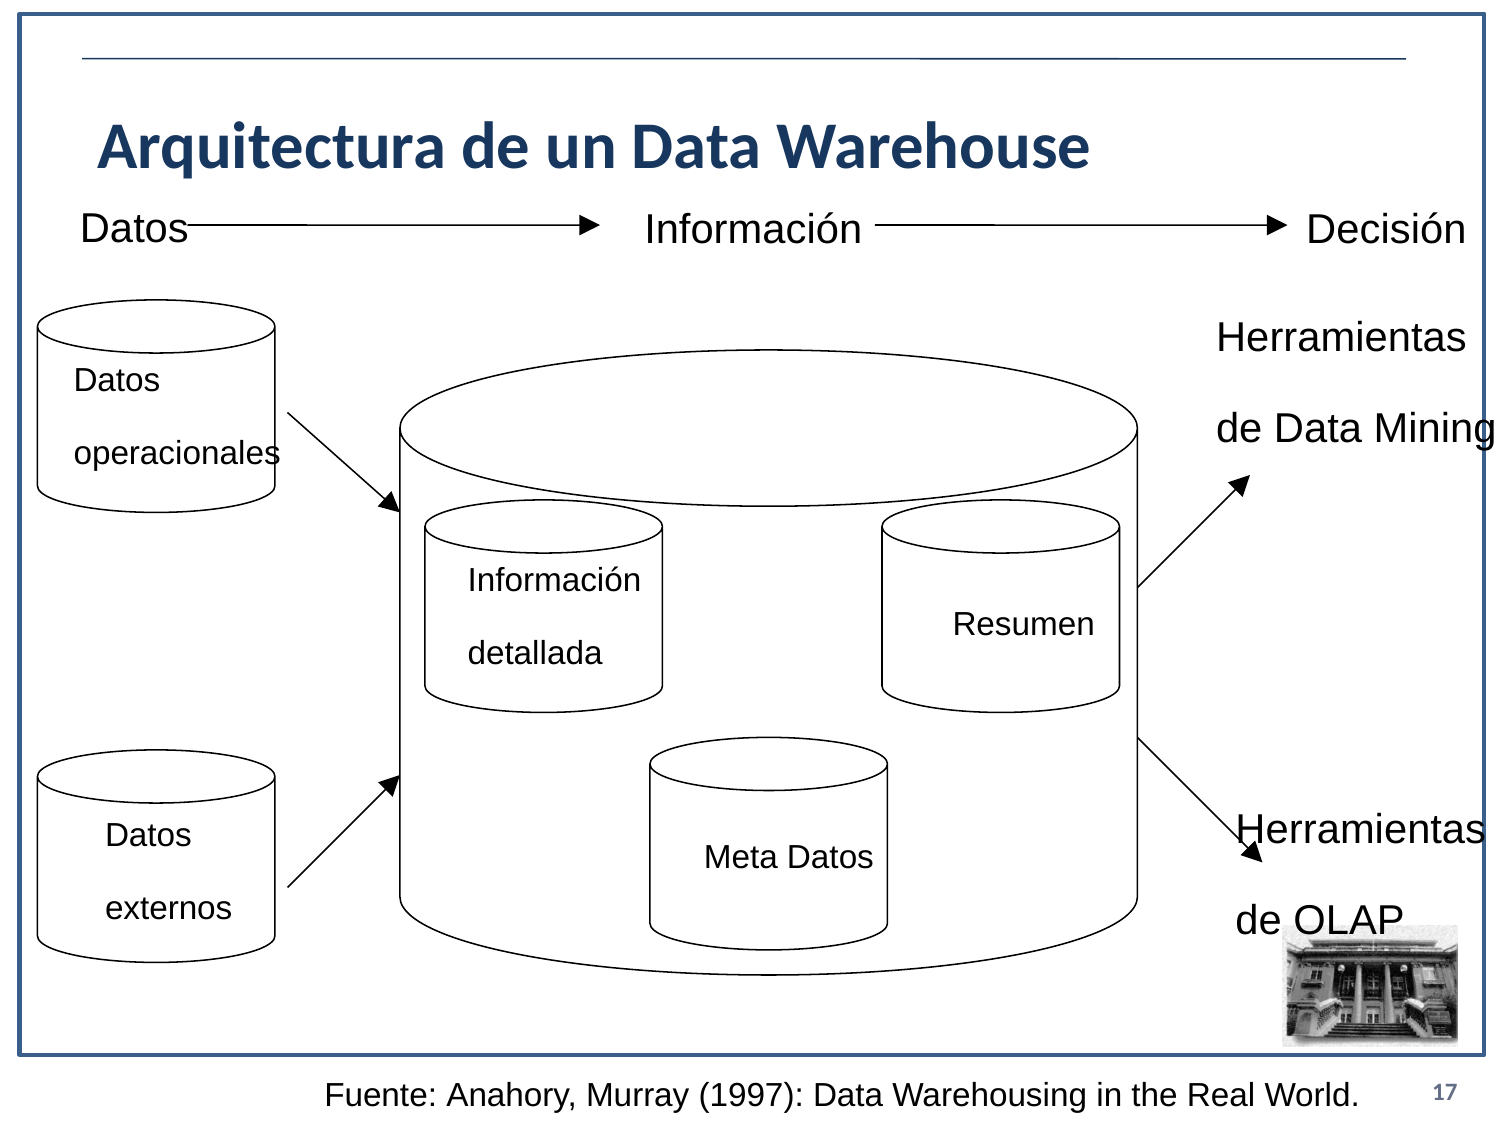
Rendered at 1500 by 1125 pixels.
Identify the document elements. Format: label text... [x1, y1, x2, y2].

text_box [1137, 282, 1490, 588]
title Arquitectura de un Data Warehouse [81, 81, 1414, 160]
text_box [37, 749, 401, 963]
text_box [47, 173, 1464, 1122]
slide_number 17 [1464, 1060, 1473, 1121]
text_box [37, 299, 401, 513]
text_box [1137, 737, 1487, 955]
